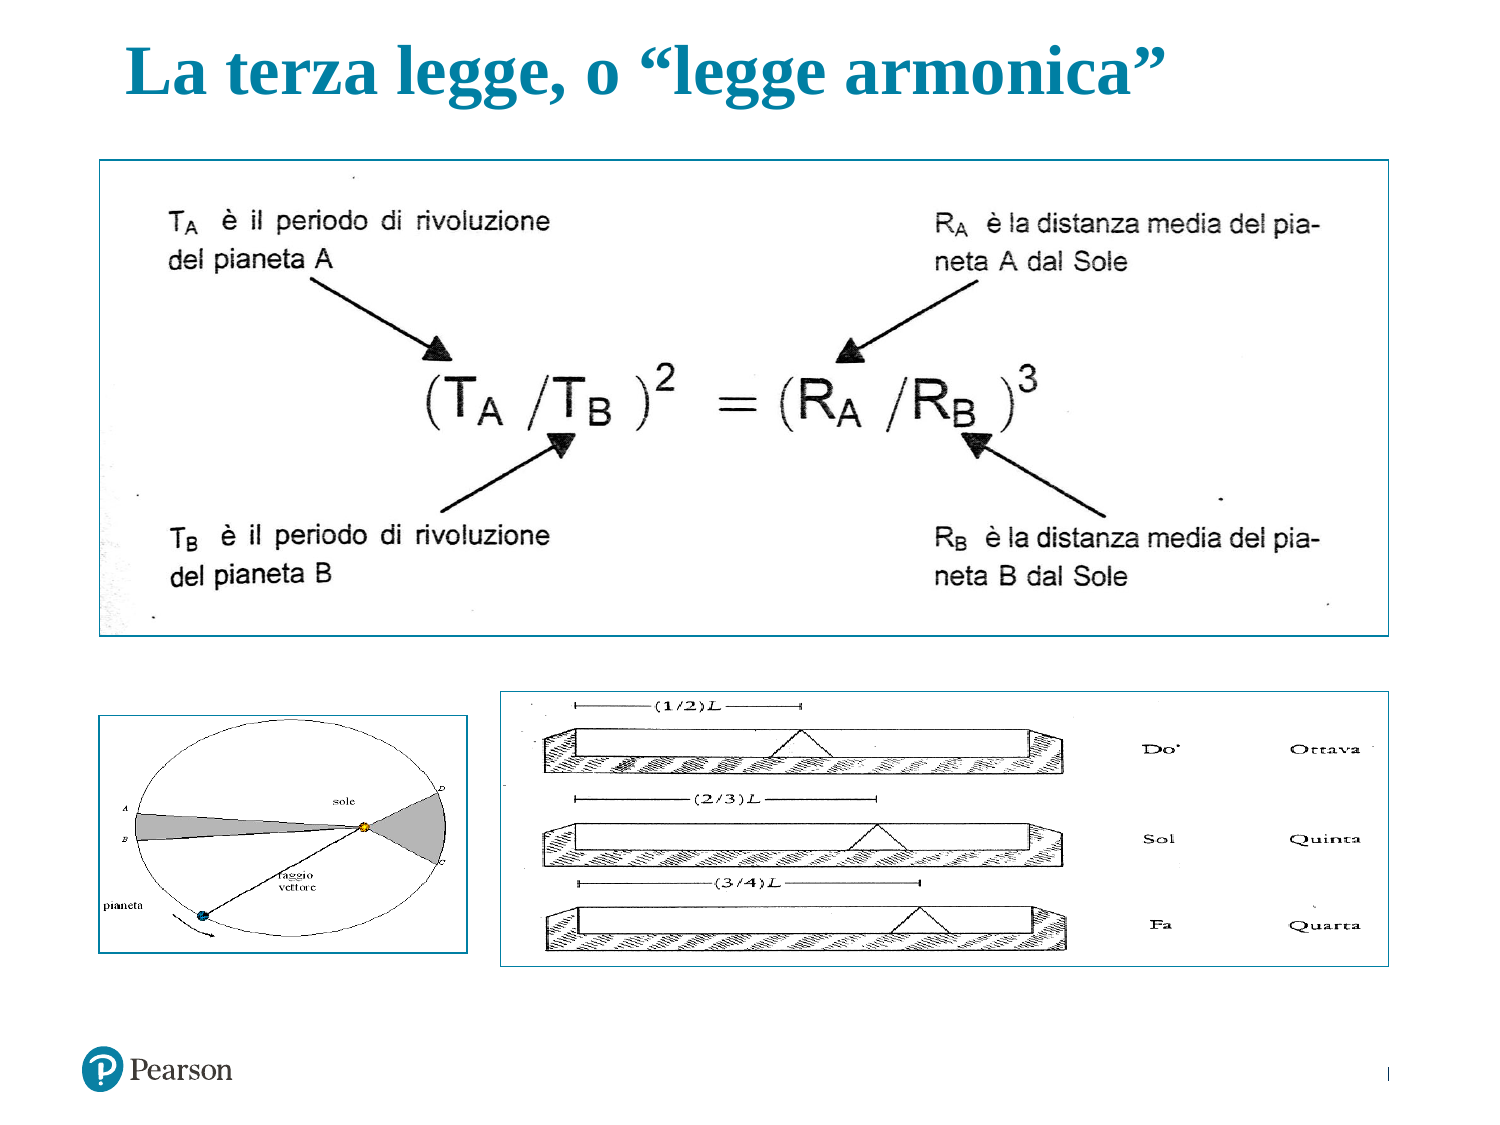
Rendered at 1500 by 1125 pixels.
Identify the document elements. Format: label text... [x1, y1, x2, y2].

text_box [501, 692, 1388, 966]
picture [101, 162, 1387, 634]
title La terza legge, o “legge armonica” [125, 24, 1400, 113]
picture [101, 717, 465, 951]
